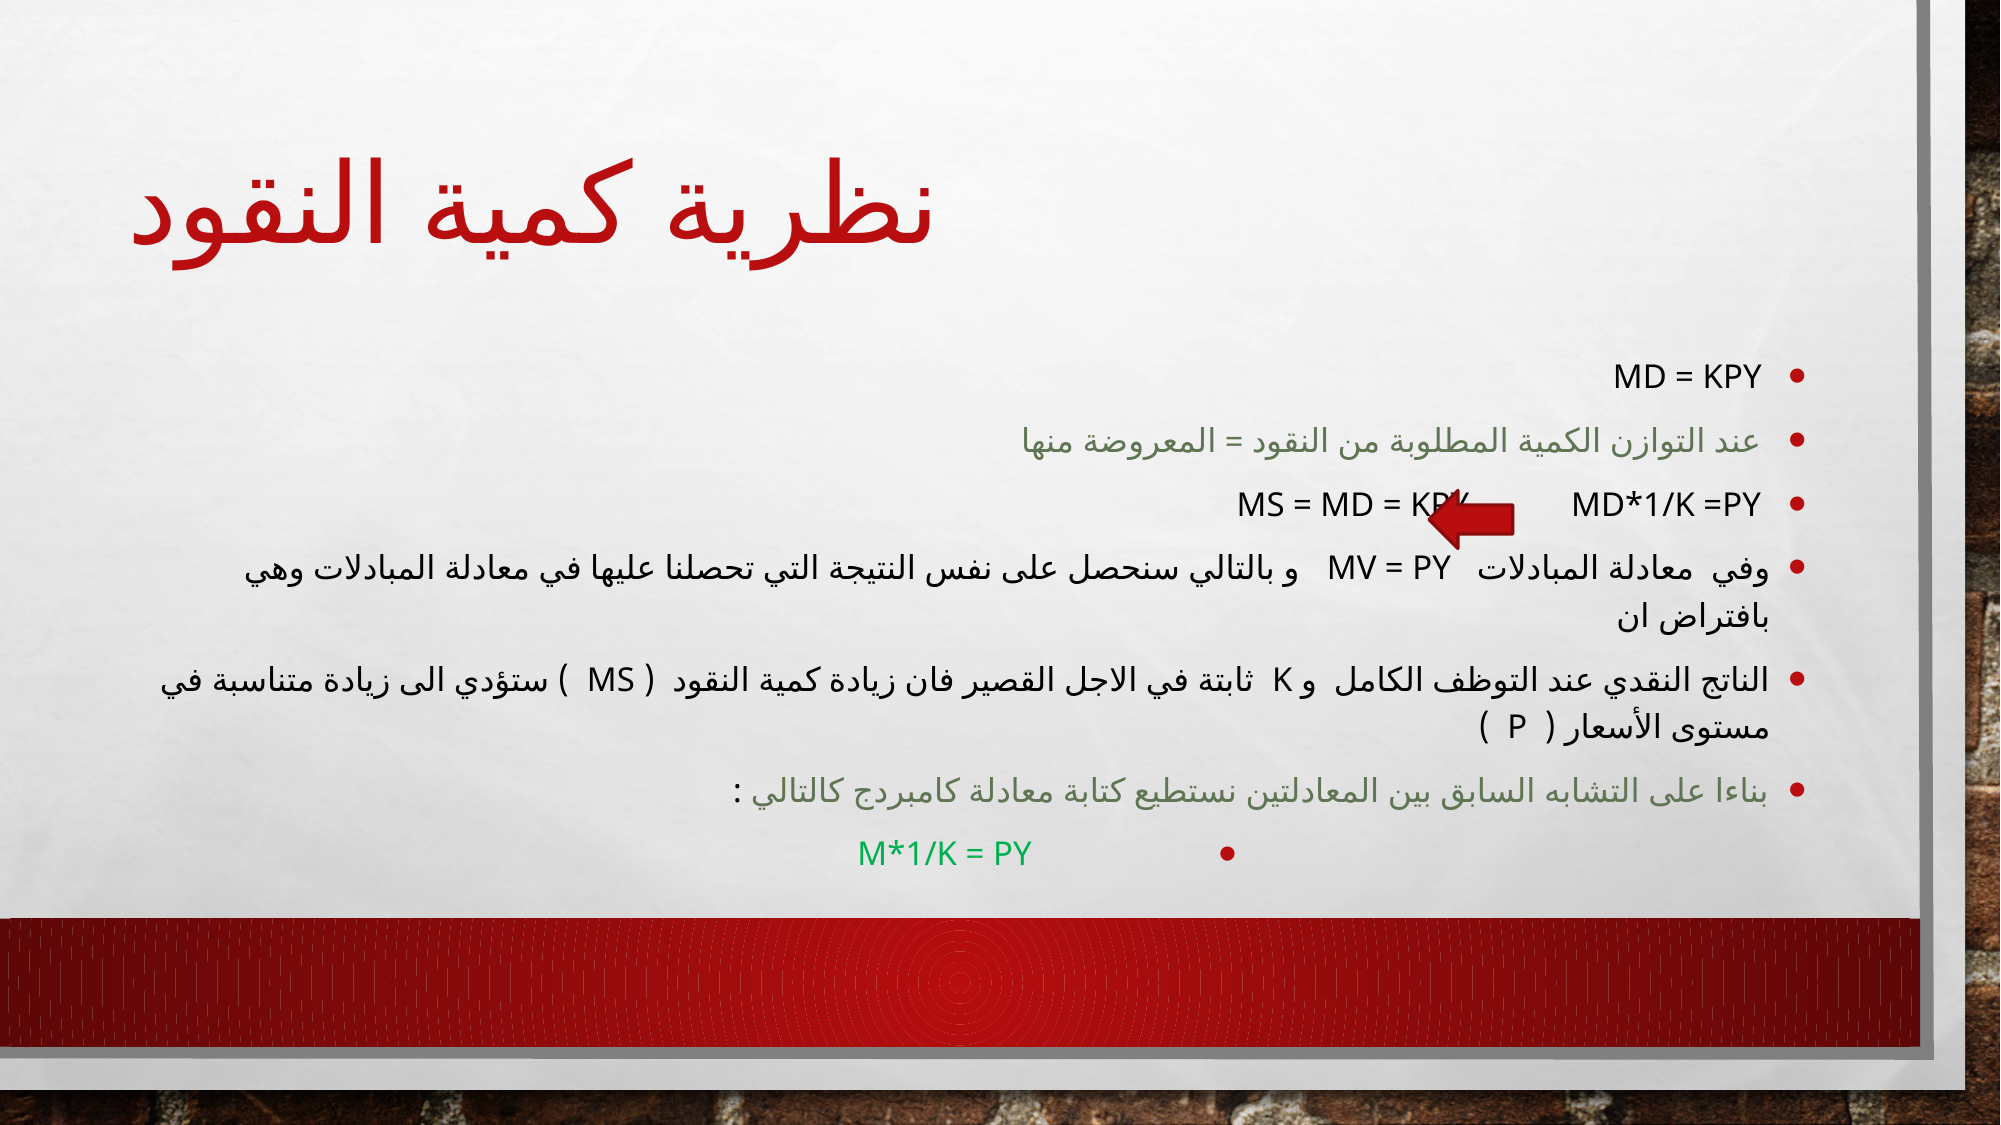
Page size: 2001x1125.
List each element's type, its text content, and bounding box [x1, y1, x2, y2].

picture [0, 0, 2000, 1125]
title نظرية كمية النقود [112, 112, 1818, 302]
text_box [1427, 488, 1515, 551]
list Md = kpy عند التوازن الكمية المطلوبة من النقود = المعروضة منها Ms = Md = kPy Md*1/K =Py وفي معادلة المبادلات MV = Py و بالتالي سنحصل على نفس النتيجة التي تحصلنا عليها في معادلة المبادلات وهي بافتراض ان الناتج النقدي عند التوظف الكامل و K ثابتة في الاجل القصير فان زيادة كمية النقود ( Ms ) ستؤدي الى زيادة متناسبة في مستوى الأسعار ( P ) بناءا على التشابه السابق بين المعادلتين نستطيع كتابة معادلة كامبردج كالتالي : M*1/K = Py [112, 338, 1818, 882]
